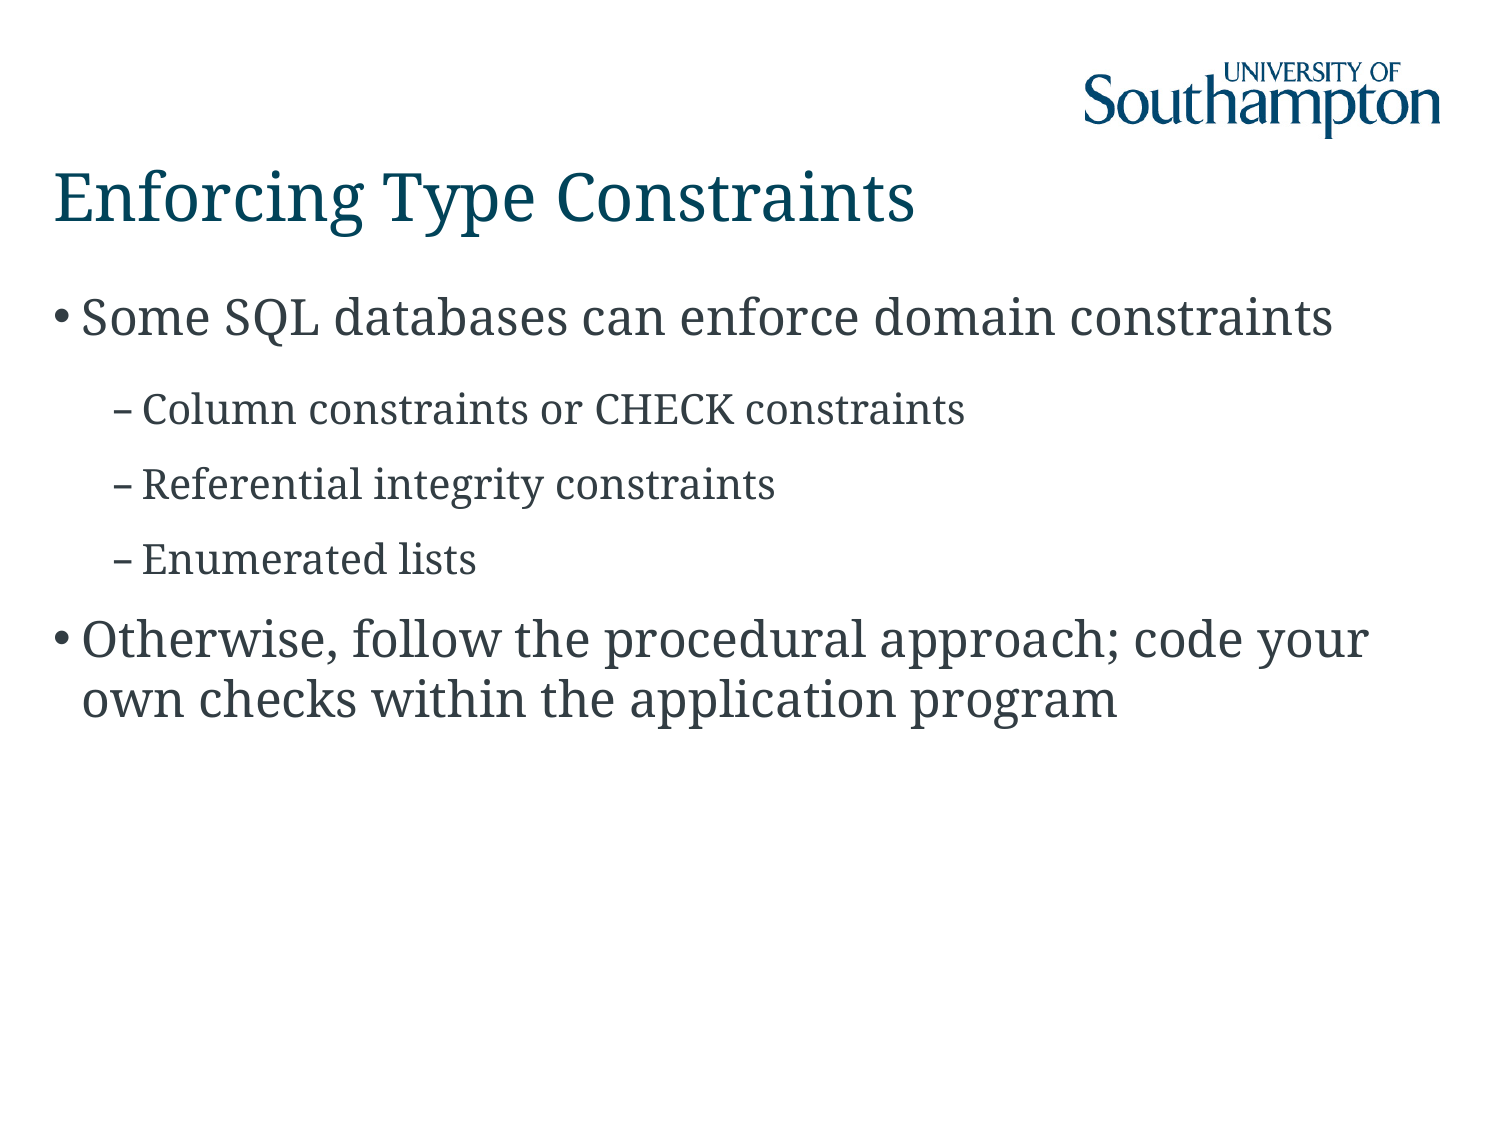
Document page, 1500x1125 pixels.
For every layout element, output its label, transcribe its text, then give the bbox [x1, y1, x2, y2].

list Some SQL databases can enforce domain constraints Column constraints or CHECK constraints Referential integrity constraints Enumerated lists Otherwise, follow the procedural approach; code your own checks within the application program [52, 277, 1448, 1011]
picture [1085, 62, 1440, 139]
title Enforcing Type Constraints [52, 147, 1448, 255]
